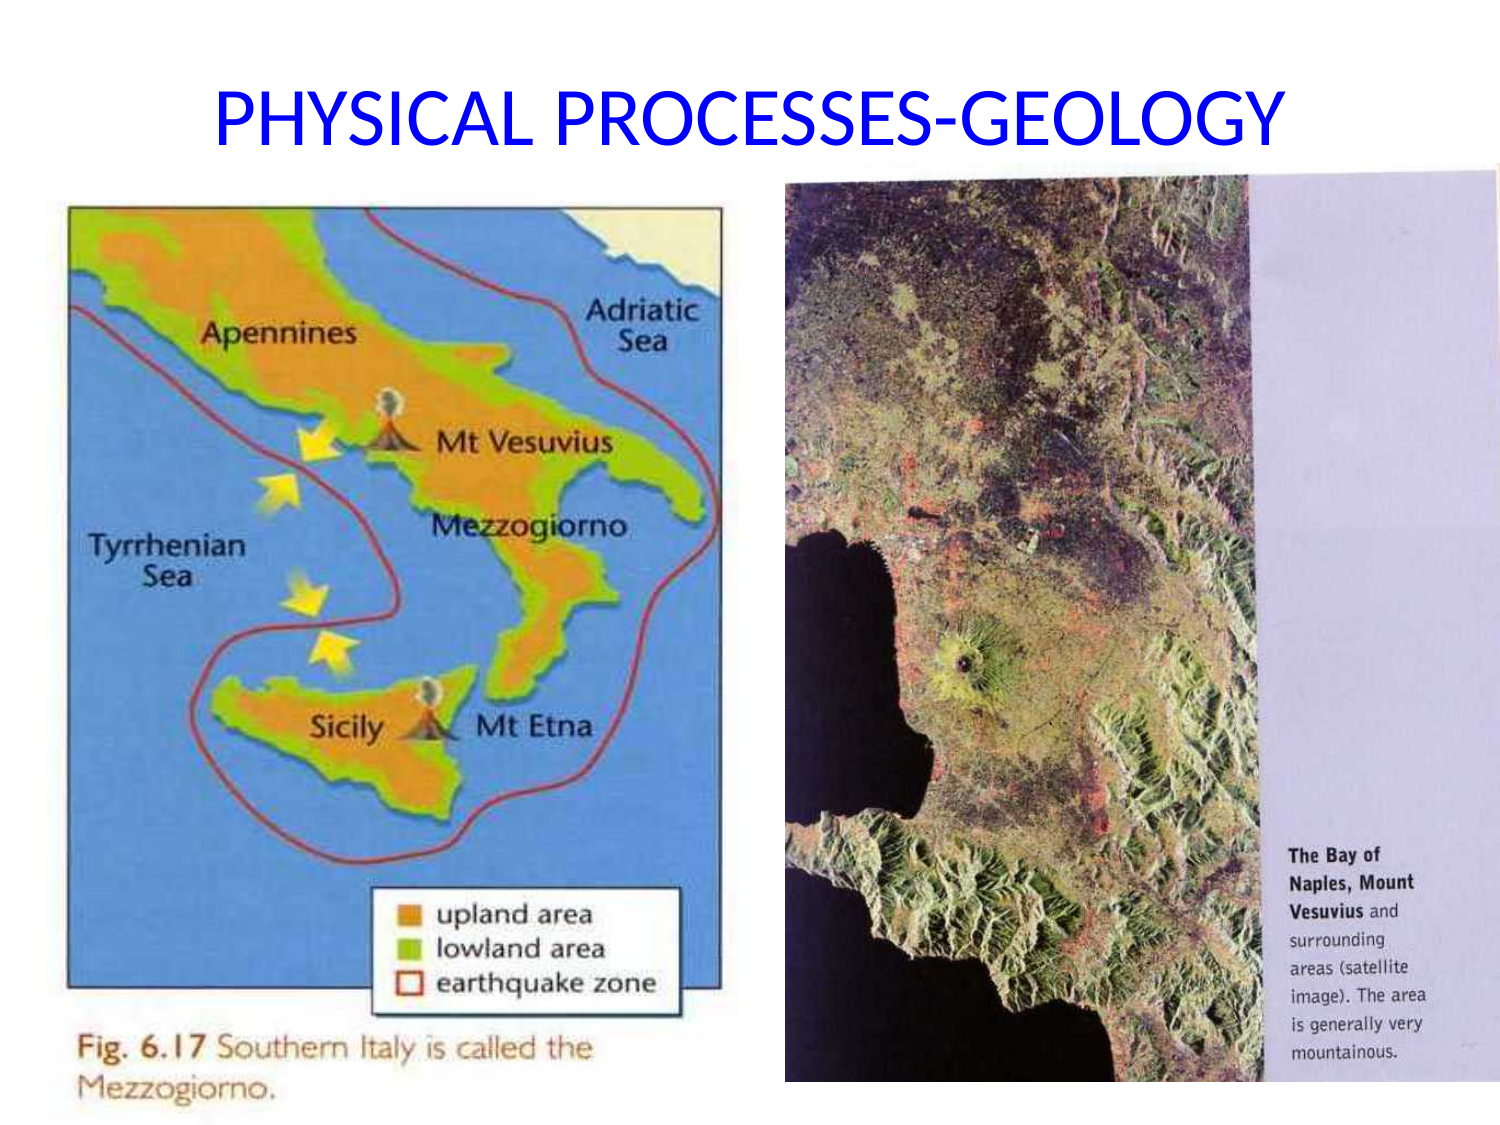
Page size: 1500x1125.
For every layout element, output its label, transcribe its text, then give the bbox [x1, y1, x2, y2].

title PHYSICAL PROCESSES-GEOLOGY [75, 37, 1425, 188]
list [46, 175, 739, 1125]
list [784, 163, 1500, 1082]
